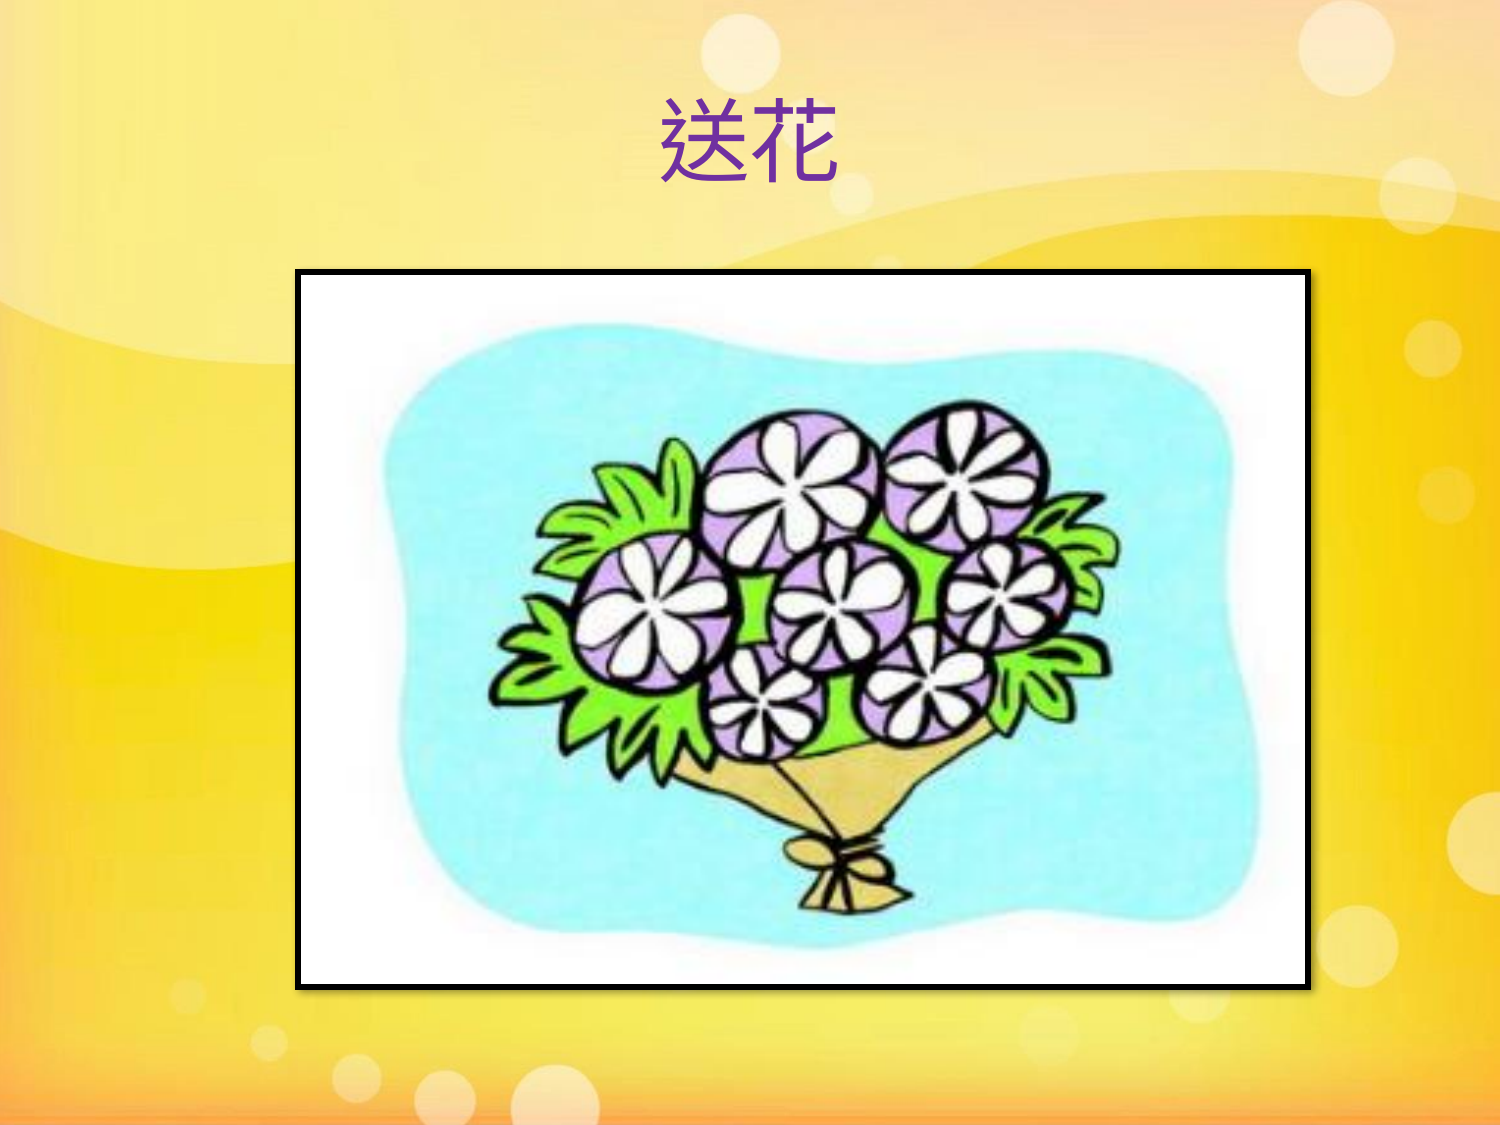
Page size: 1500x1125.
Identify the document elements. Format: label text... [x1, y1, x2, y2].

picture [0, 0, 1500, 1125]
title 送花 [75, 45, 1425, 233]
